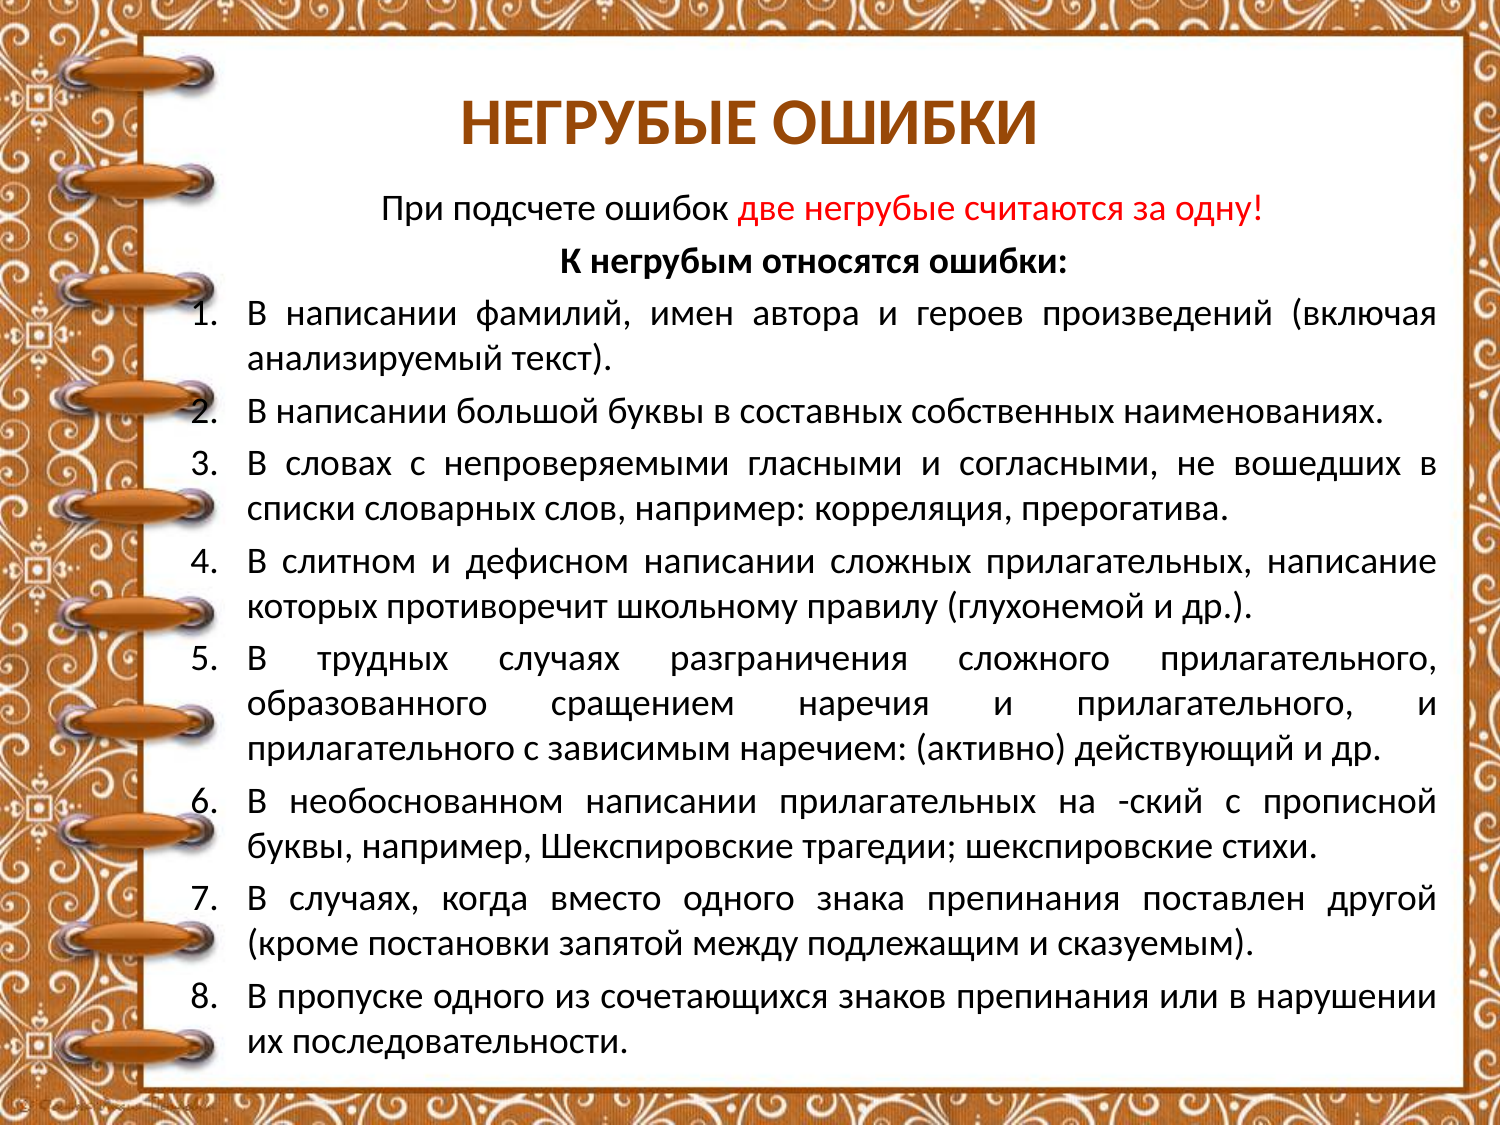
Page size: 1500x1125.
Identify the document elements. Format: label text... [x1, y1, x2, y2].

picture [0, 0, 1500, 1125]
list При подсчете ошибок две негрубые считаются за одну! К негрубым относятся ошибки: В написании фамилий, имен автора и героев произведений (включая анализируемый текст). В написании большой буквы в составных собственных наименованиях. В словах с непроверяемыми гласными и согласными, не вошедших в списки словарных слов, например: корреляция, прерогатива. В слитном и дефисном написании сложных прилагательных, написание которых противоречит школьному правилу (глухонемой и др.). В трудных случаях разграничения сложного прилагательного, образованного сращением наречия и прилагательного, и прилагательного с зависимым наречием: (активно) действующий и др. В необоснованном написании прилагательных на -ский с прописной буквы, например, Шекспировские трагедии; шекспировские стихи. В случаях, когда вместо одного знака препинания поставлен другой (кроме постановки запятой между подлежащим и сказуемым). В пропуске одного из сочетающихся знаков препинания или в нарушении их последовательности. [175, 175, 1454, 1067]
title Негрубые ошибки [75, 70, 1425, 233]
